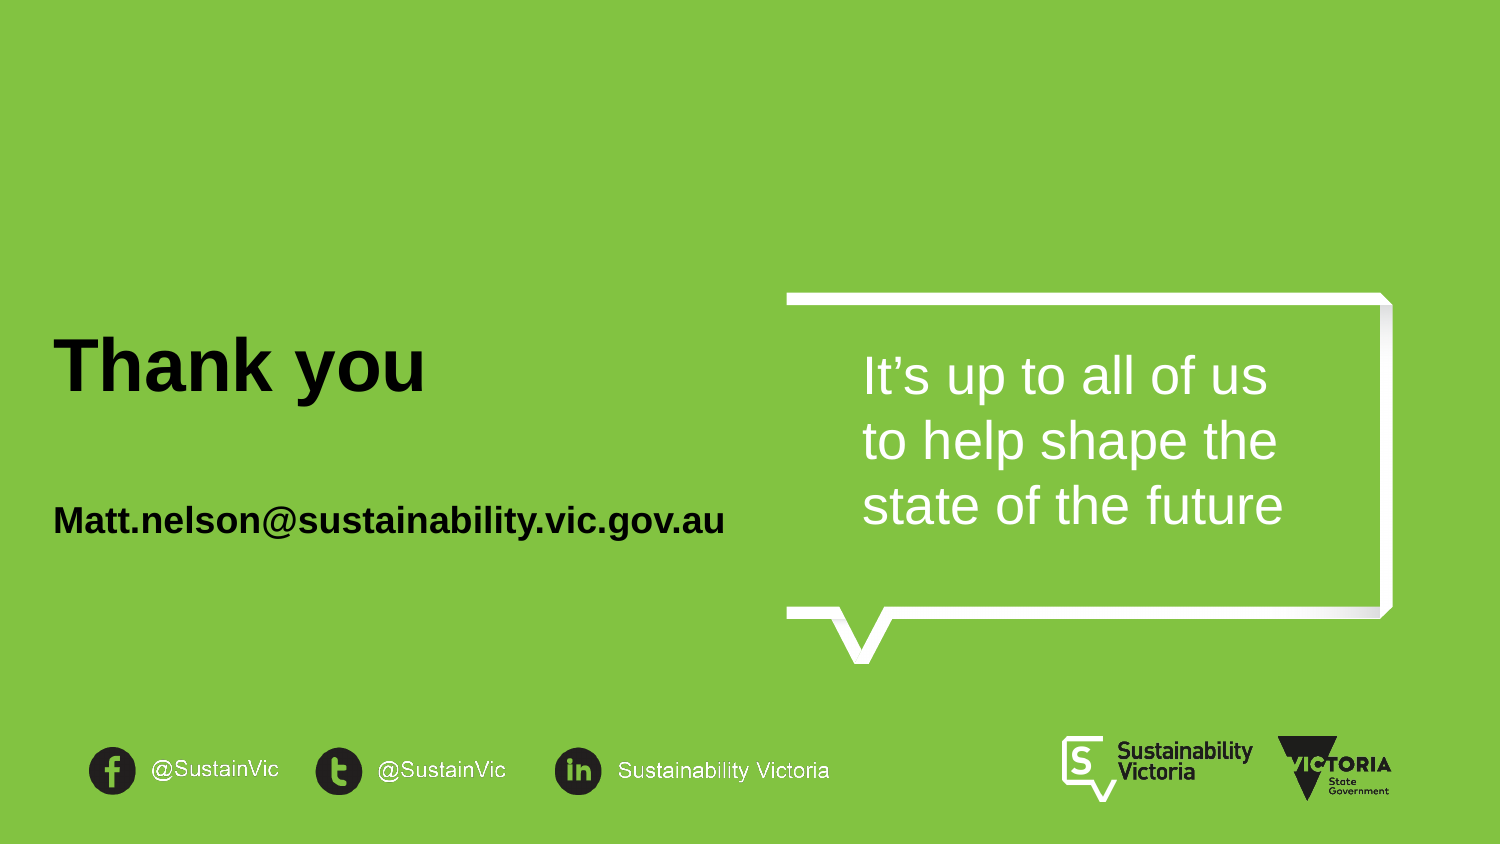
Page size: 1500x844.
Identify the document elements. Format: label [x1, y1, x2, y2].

picture [89, 747, 830, 795]
picture [1060, 736, 1393, 802]
